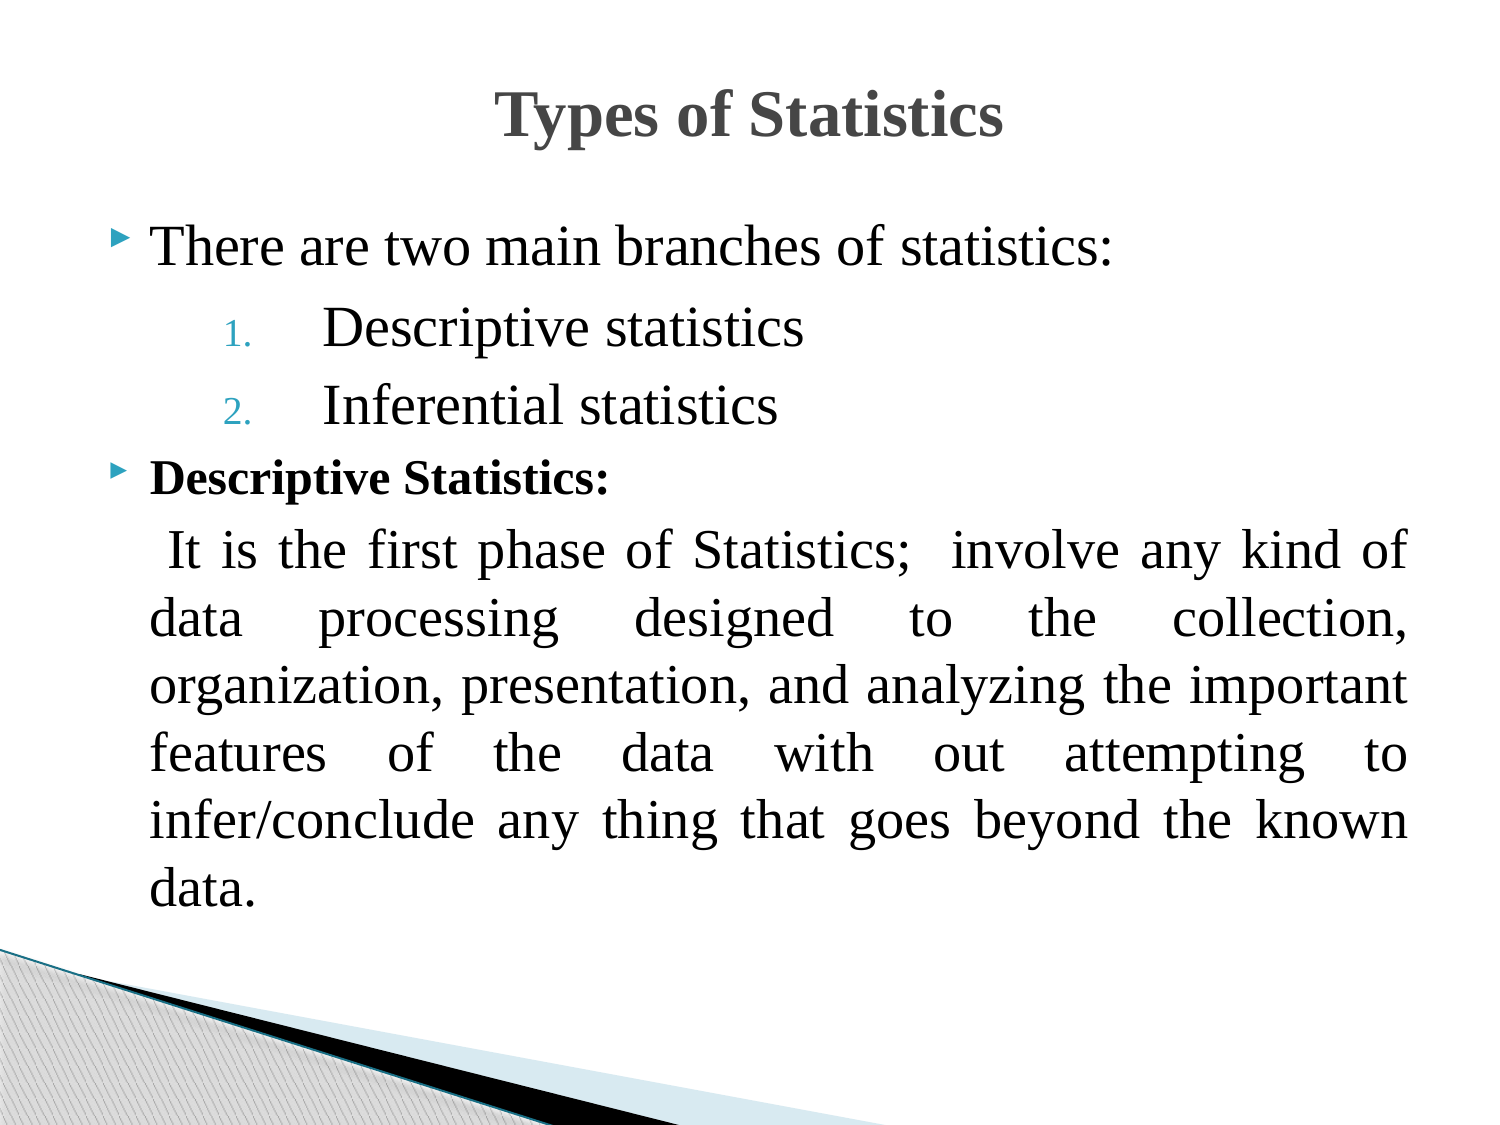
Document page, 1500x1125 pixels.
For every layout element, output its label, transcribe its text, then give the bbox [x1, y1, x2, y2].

title Types of Statistics [75, 45, 1425, 175]
list There are two main branches of statistics: Descriptive statistics Inferential statistics Descriptive Statistics: It is the first phase of Statistics; involve any kind of data processing designed to the collection, organization, presentation, and analyzing the important features of the data with out attempting to infer/conclude any thing that goes beyond the known data. [75, 200, 1425, 986]
